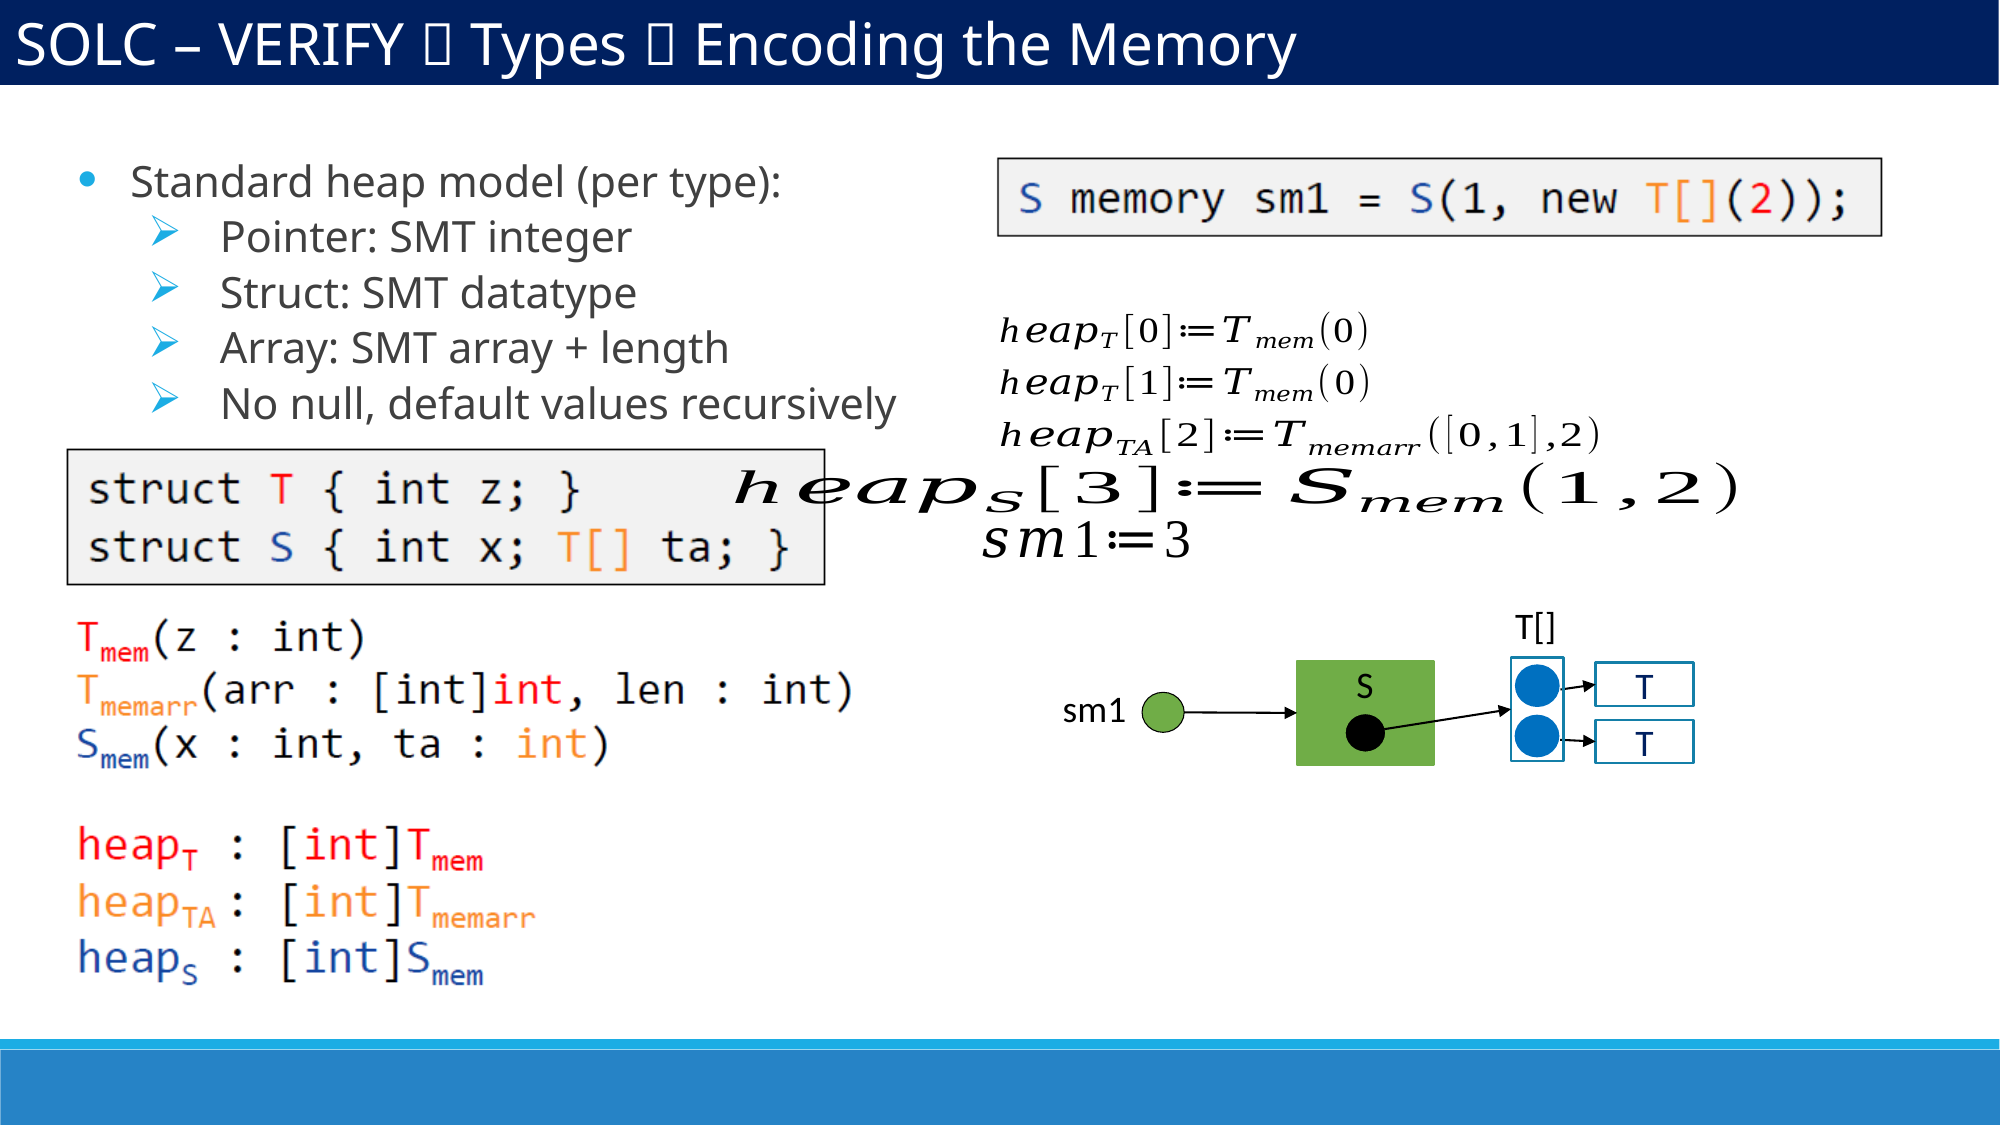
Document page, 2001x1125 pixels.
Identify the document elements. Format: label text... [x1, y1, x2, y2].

picture [55, 800, 548, 1003]
picture [985, 149, 1896, 248]
picture [55, 438, 861, 780]
text_box Standard heap model (per type): Pointer: SMT integer Struct: SMT datatype Array: SMT array + length No null, default values recursively [76, 152, 1759, 437]
text_box SOLC – VERIFY  Types  Encoding the Memory [0, 0, 1999, 85]
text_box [1047, 593, 1695, 766]
